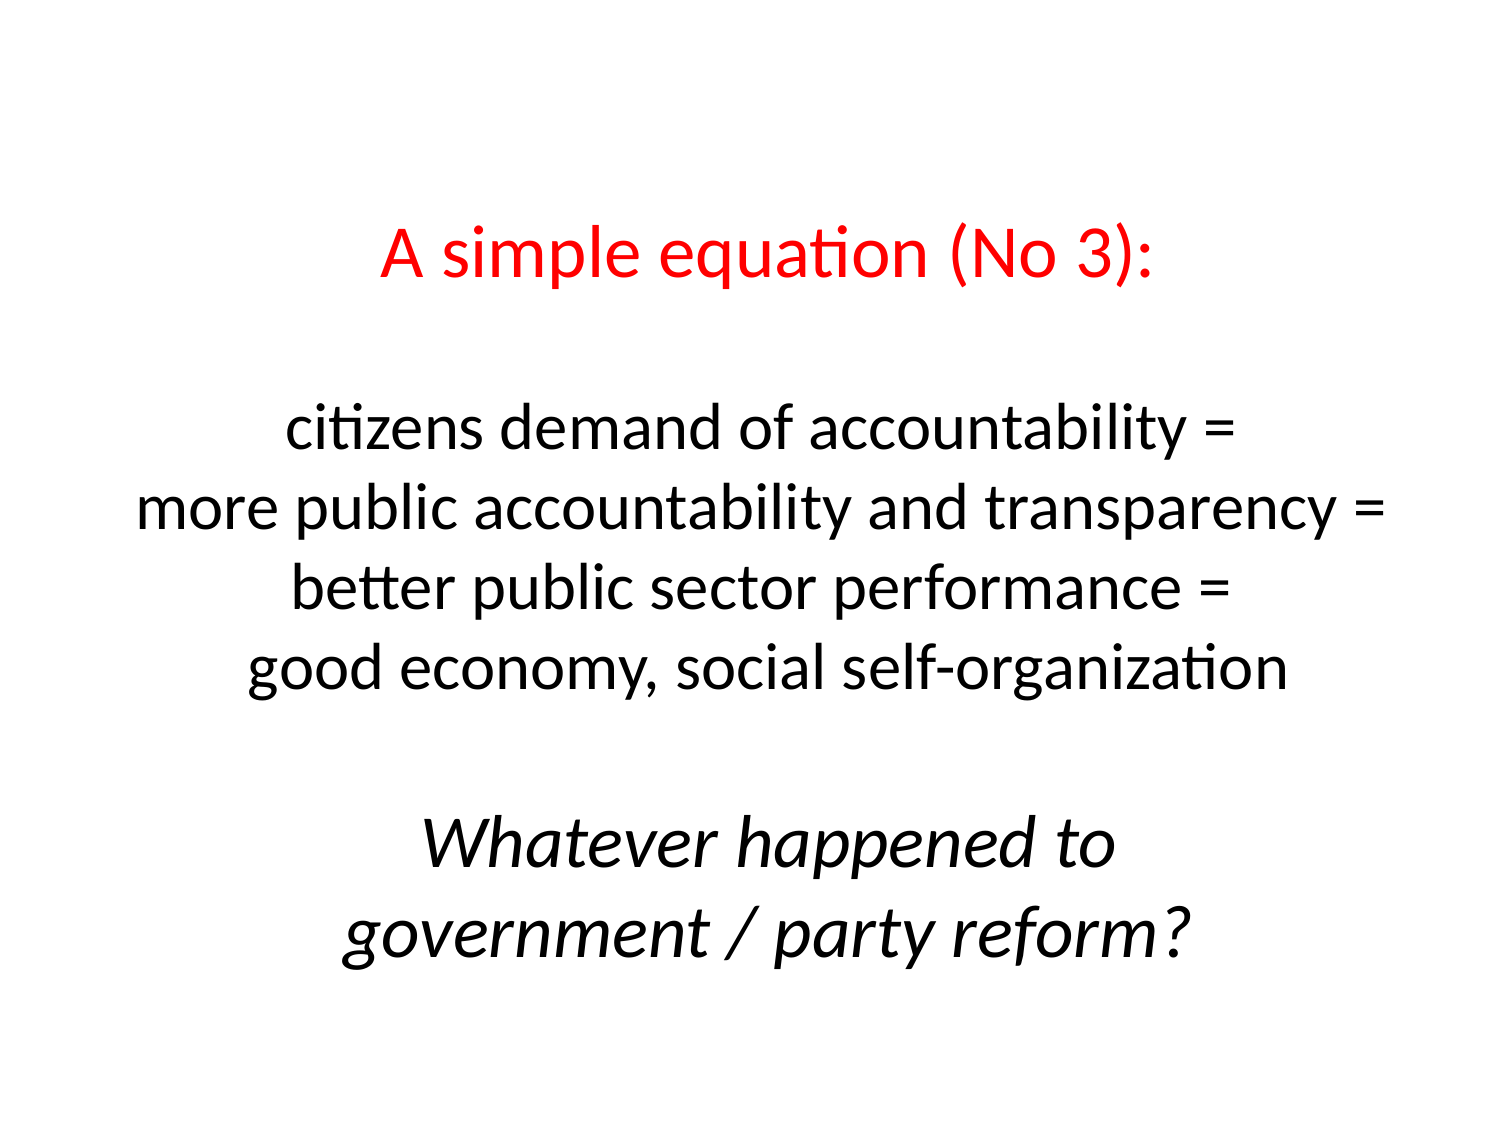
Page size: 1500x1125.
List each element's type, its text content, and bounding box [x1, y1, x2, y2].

title A simple equation (No 3): citizens demand of accountability = more public accountability and transparency = better public sector performance = good economy, social self-organization Whatever happened to government / party reform? [75, 99, 1463, 1075]
